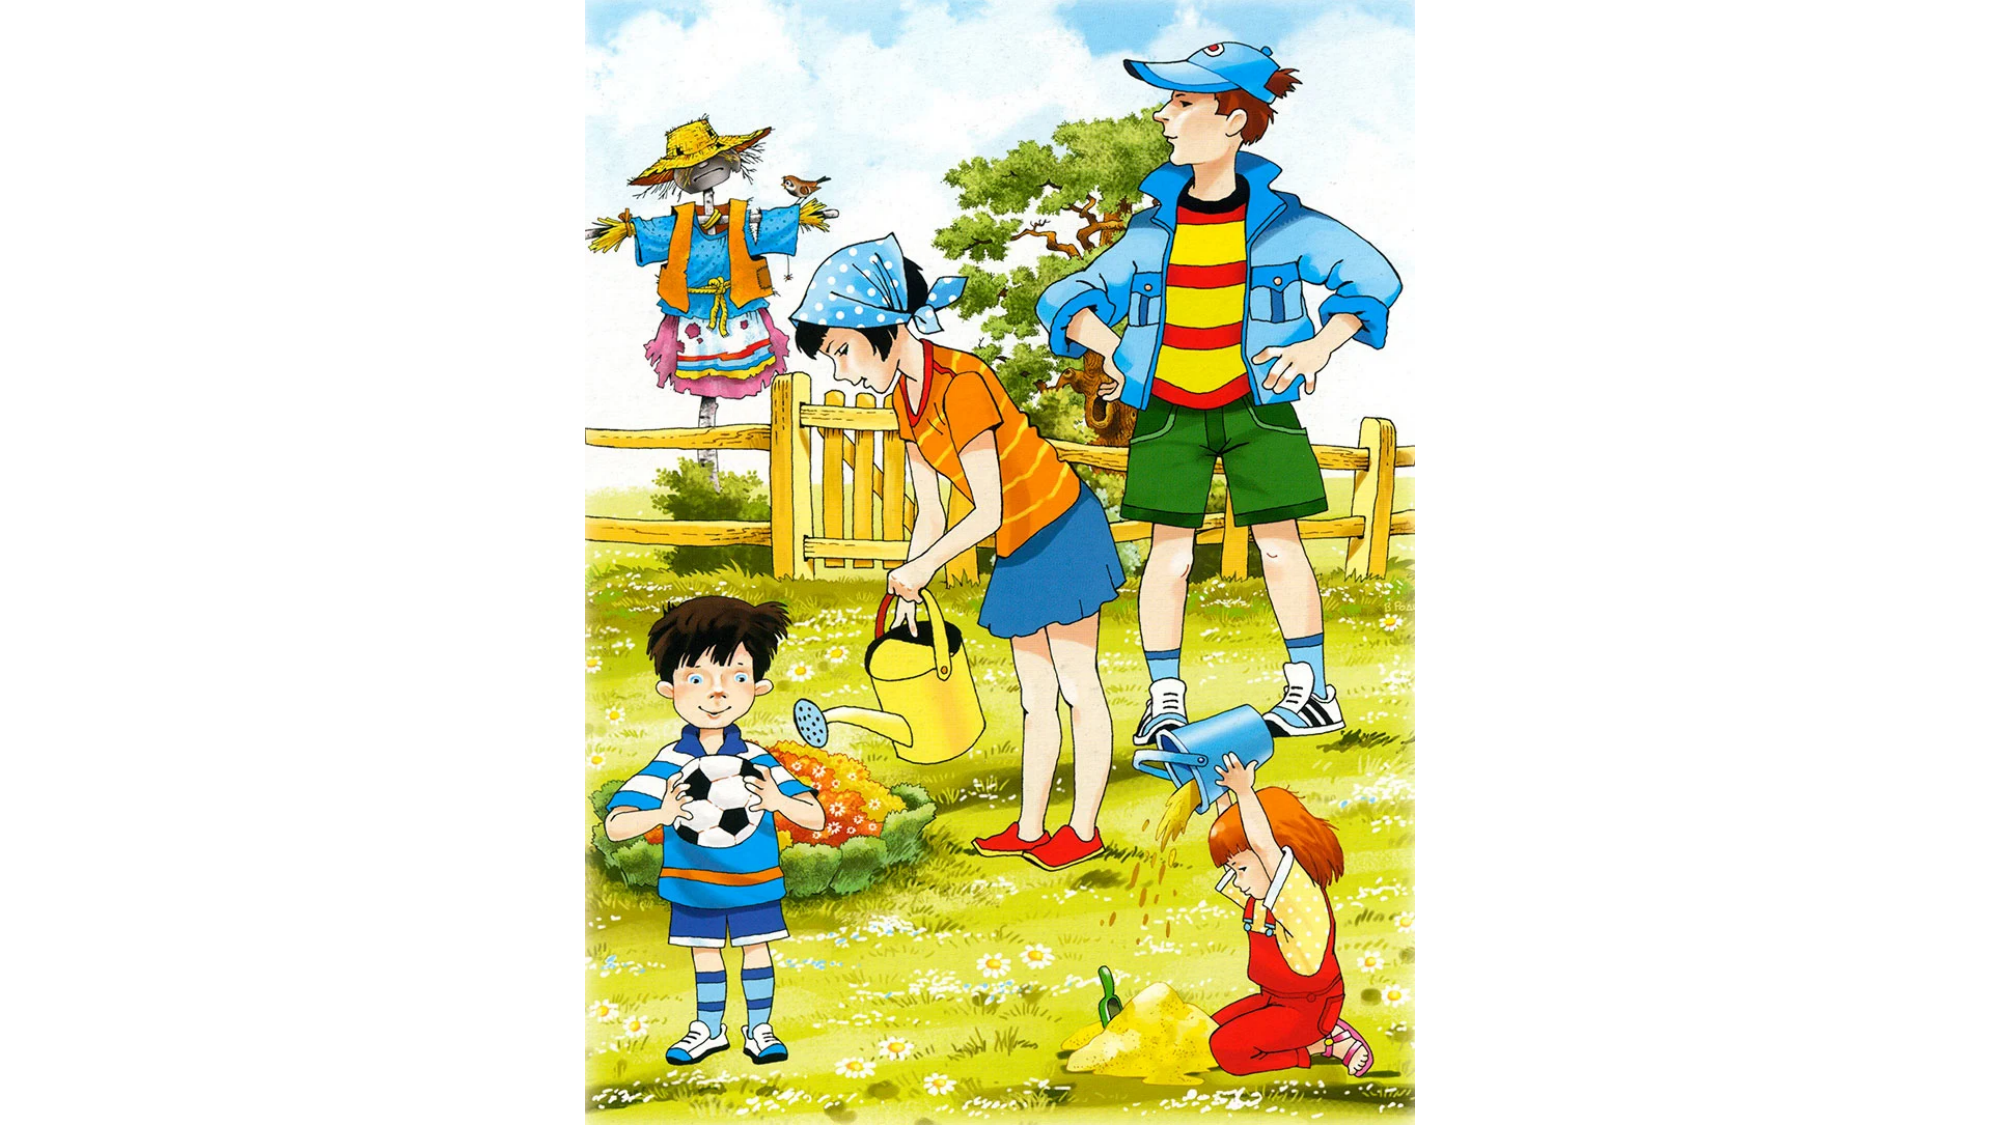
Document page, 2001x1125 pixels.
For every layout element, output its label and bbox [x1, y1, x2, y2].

picture [585, 0, 1415, 1125]
